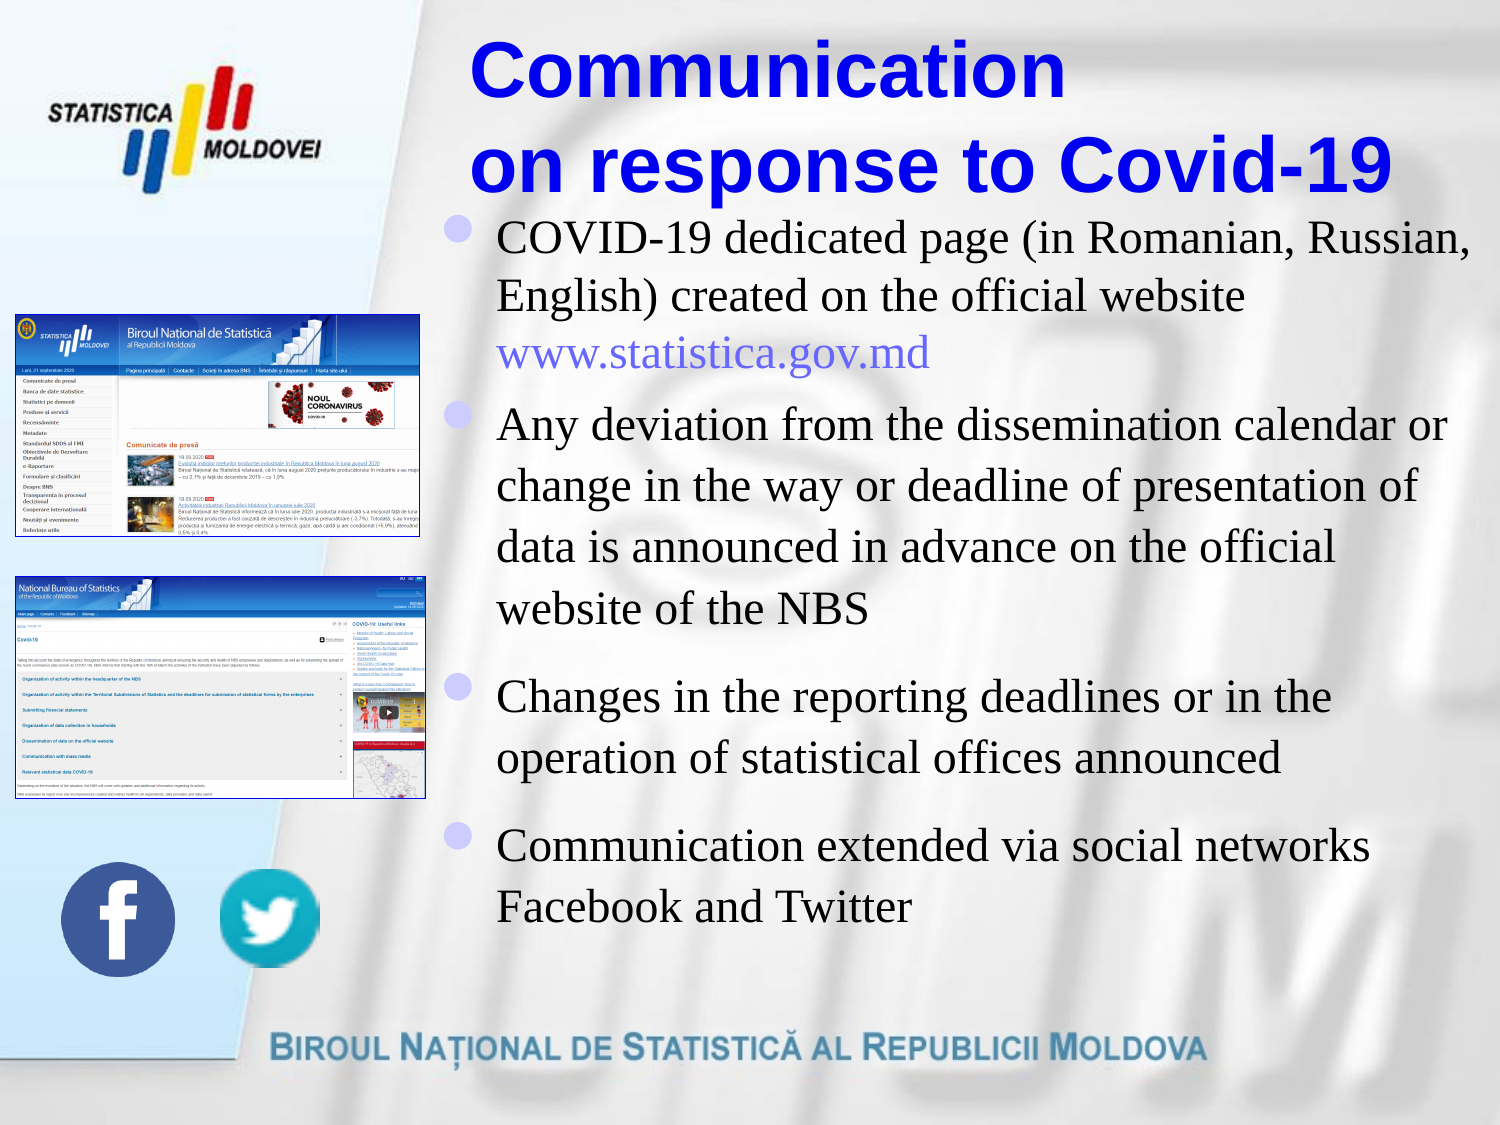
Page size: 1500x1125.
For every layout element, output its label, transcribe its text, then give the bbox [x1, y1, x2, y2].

list COVID-19 dedicated page (in Romanian, Russian, English) created on the official website www.statistica.gov.md Any deviation from the dissemination calendar or change in the way or deadline of presentation of data is announced in advance on the official website of the NBS Changes in the reporting deadlines or in the operation of statistical offices announced Communication extended via social networks Facebook and Twitter [425, 198, 1490, 1047]
title Communication on response to Covid-19 [454, 11, 1484, 198]
picture [0, 0, 1500, 1125]
